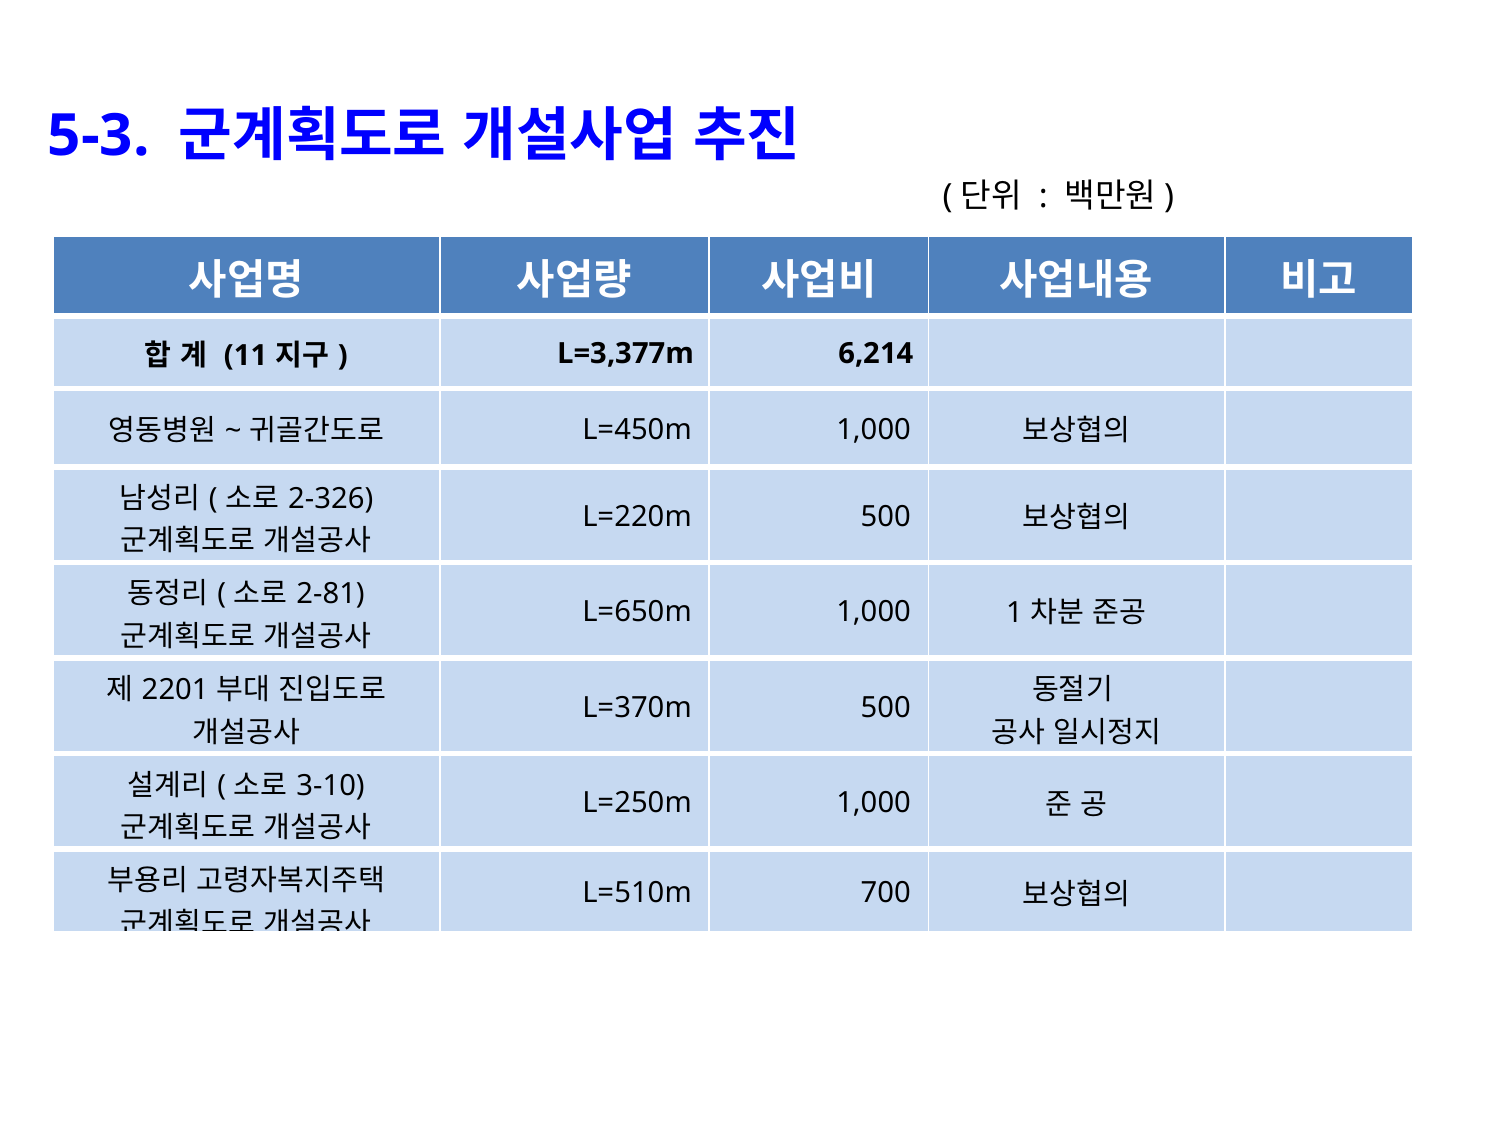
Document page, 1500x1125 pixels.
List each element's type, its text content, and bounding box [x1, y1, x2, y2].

text_box 5-3. 군계획도로 개설사업 추진 (단위 : 백만원) [17, 89, 1441, 222]
table_cell 설계리(소로3-10) 군계획도로 개설공사 [54, 756, 439, 846]
table_cell 1차분 준공 [929, 565, 1224, 655]
table_cell 보상협의 [929, 470, 1224, 560]
table_cell L=220m [441, 470, 708, 560]
table_cell [1226, 391, 1412, 464]
table_cell 1,000 [710, 565, 928, 655]
table_cell 보상협의 [929, 391, 1224, 464]
table_cell 1,000 [710, 391, 928, 464]
table_cell 500 [710, 470, 928, 560]
table_cell [1226, 470, 1412, 560]
table_cell 영동병원~귀골간도로 [54, 391, 439, 464]
table_cell 동절기 공사 일시정지 [929, 661, 1224, 751]
table_cell 남성리(소로2-326) 군계획도로 개설공사 [54, 470, 439, 560]
table_cell L=370m [441, 661, 708, 751]
table_cell 보상협의 [929, 852, 1224, 931]
table_header 사업내용 [929, 237, 1224, 313]
table_header 사업량 [441, 237, 708, 313]
table_cell 500 [710, 661, 928, 751]
table_header 사업명 [54, 237, 439, 313]
table_header 사업비 [710, 237, 928, 313]
table_cell [929, 319, 1224, 386]
table_cell [1226, 661, 1412, 751]
table_cell L=650m [441, 565, 708, 655]
table_cell 6,214 [710, 319, 928, 386]
table_cell [1226, 319, 1412, 386]
table_header 비고 [1226, 237, 1412, 313]
table_cell [1226, 756, 1412, 846]
table_cell L=510m [441, 852, 708, 931]
table_cell L=250m [441, 756, 708, 846]
table_cell [1226, 852, 1412, 931]
table_cell 부용리 고령자복지주택 군계획도로 개설공사 [54, 852, 439, 931]
table_cell 동정리(소로2-81) 군계획도로 개설공사 [54, 565, 439, 655]
table_cell 700 [710, 852, 928, 931]
table_cell 1,000 [710, 756, 928, 846]
table_cell L=450m [441, 391, 708, 464]
table_cell [1226, 565, 1412, 655]
table_cell 합 계 (11지구) [54, 319, 439, 386]
table_cell 준 공 [929, 756, 1224, 846]
table_cell 제2201부대 진입도로 개설공사 [54, 661, 439, 751]
table_cell L=3,377m [441, 319, 708, 386]
